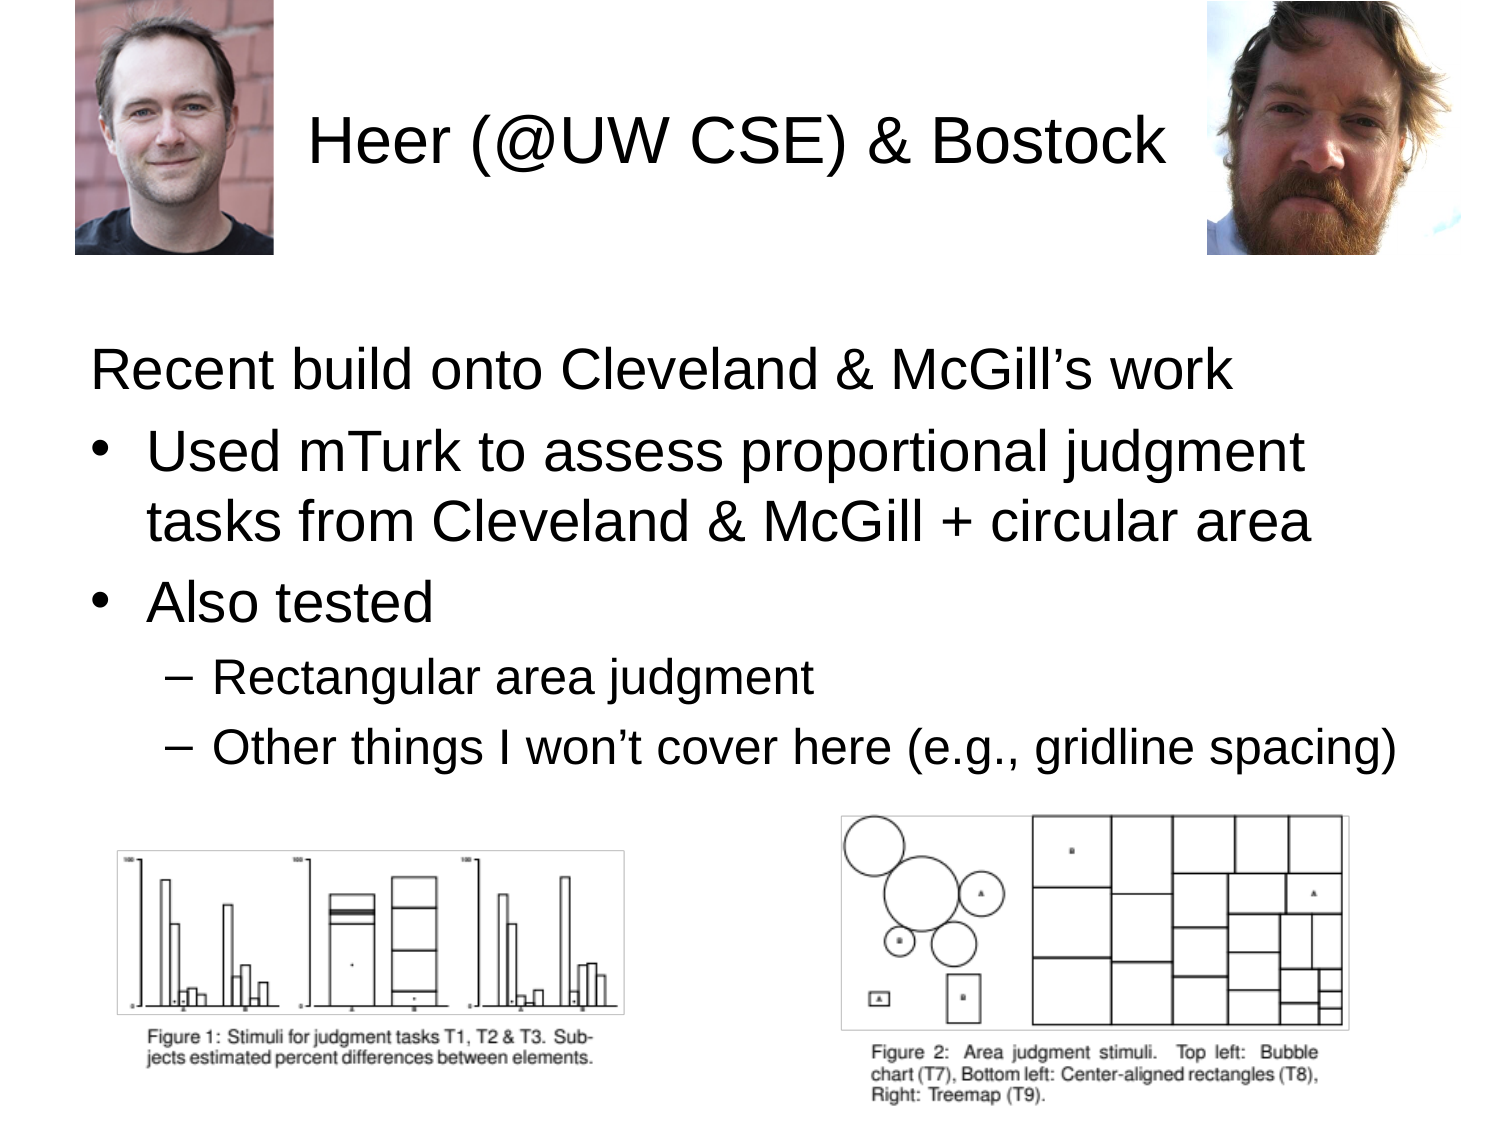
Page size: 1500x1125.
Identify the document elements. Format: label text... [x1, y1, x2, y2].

picture [821, 785, 1381, 1125]
picture [1206, 1, 1461, 256]
list Recent build onto Cleveland & McGill’s work Used mTurk to assess proportional judgment tasks from Cleveland & McGill + circular area Also tested Rectangular area judgment Other things I won’t cover here (e.g., gridline spacing) [75, 323, 1425, 978]
picture [96, 829, 656, 1102]
picture [74, 0, 274, 256]
text_box Heer (@UW CSE) & Bostock [292, 89, 1184, 185]
